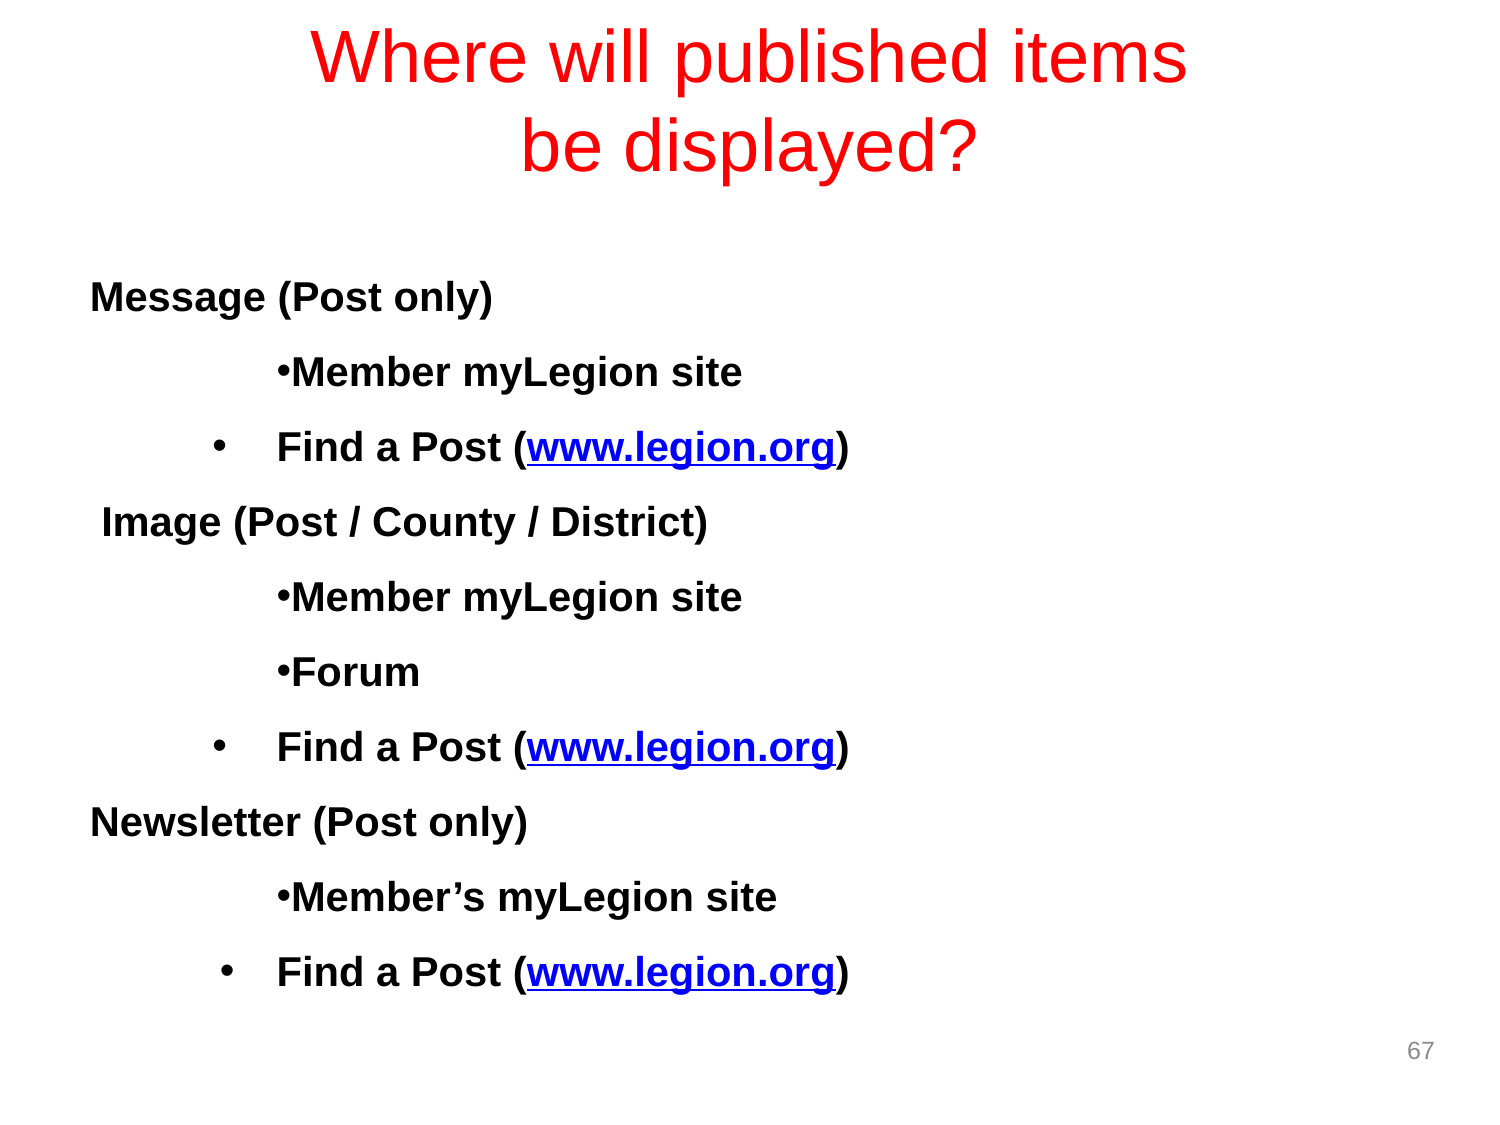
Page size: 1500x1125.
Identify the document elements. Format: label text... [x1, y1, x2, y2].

title Where will published items be displayed? [0, 0, 1500, 196]
text_box Message (Post only) Member myLegion site Find a Post (www.legion.org) Image (Post / County / District) Member myLegion site Forum Find a Post (www.legion.org) Newsletter (Post only) Member’s myLegion site Find a Post (www.legion.org) [74, 237, 988, 1003]
slide_number 67 [1374, 1012, 1450, 1088]
